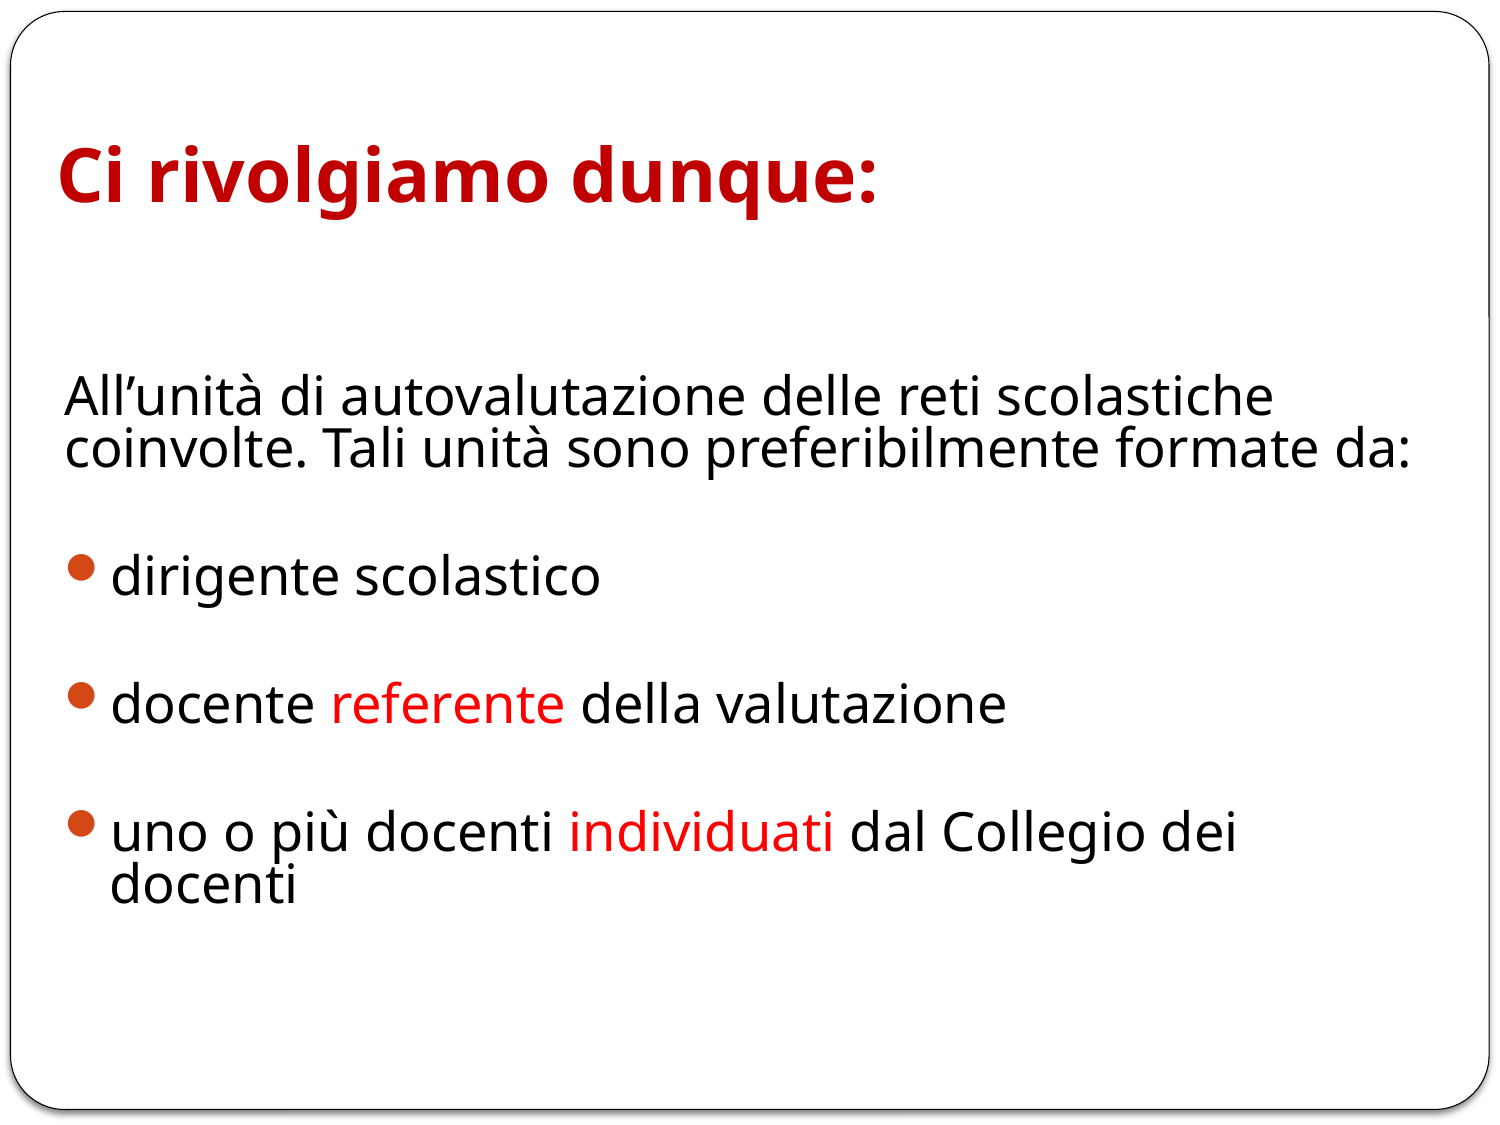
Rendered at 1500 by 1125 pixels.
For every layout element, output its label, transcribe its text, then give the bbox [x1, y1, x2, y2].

list All’unità di autovalutazione delle reti scolastiche coinvolte. Tali unità sono preferibilmente formate da: dirigente scolastico docente referente della valutazione uno o più docenti individuati dal Collegio dei docenti [49, 289, 1453, 960]
title Ci rivolgiamo dunque: [41, 45, 1425, 233]
